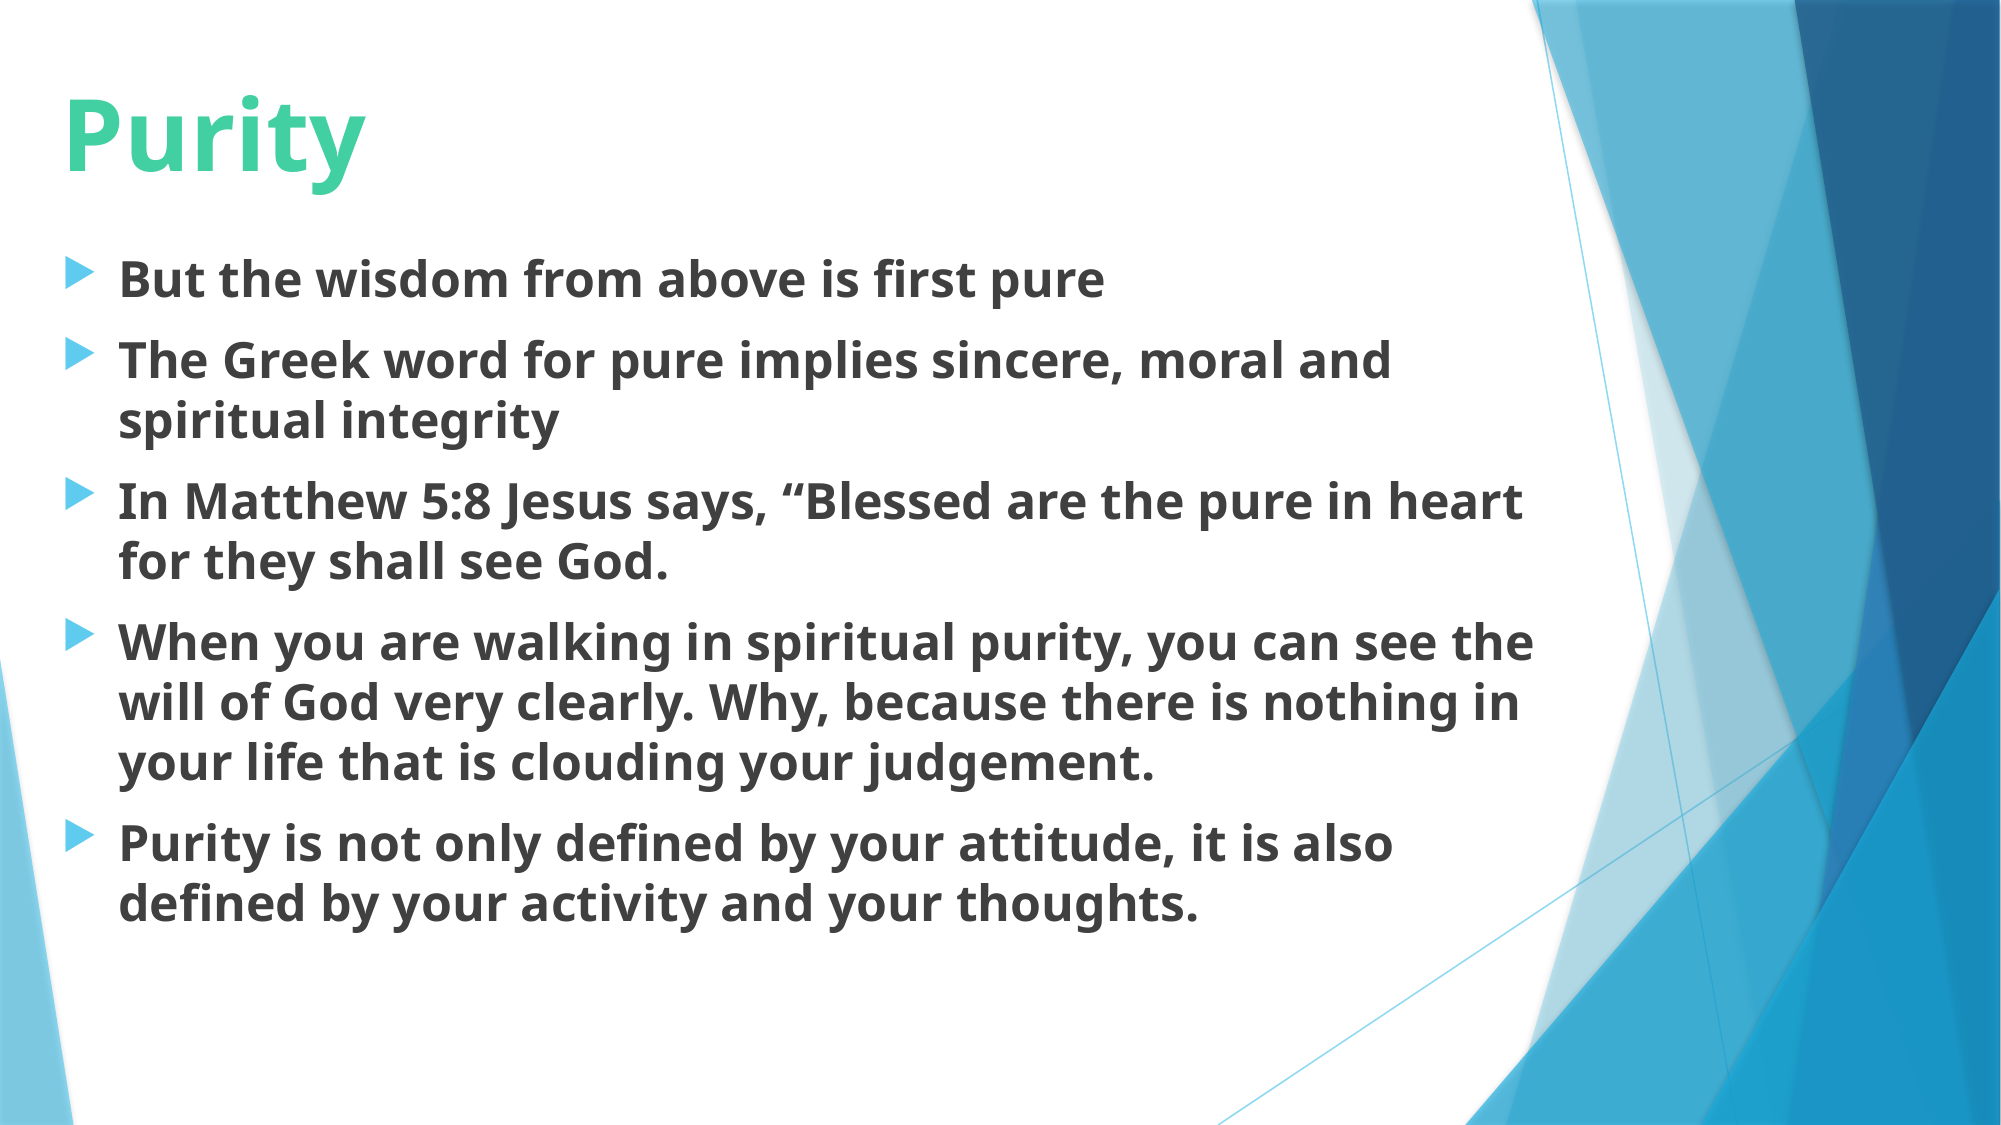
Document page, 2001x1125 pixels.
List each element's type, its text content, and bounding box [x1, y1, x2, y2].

list But the wisdom from above is first pure The Greek word for pure implies sincere, moral and spiritual integrity In Matthew 5:8 Jesus says, “Blessed are the pure in heart for they shall see God. When you are walking in spiritual purity, you can see the will of God very clearly. Why, because there is nothing in your life that is clouding your judgement. Purity is not only defined by your attitude, it is also defined by your activity and your thoughts. [46, 240, 1608, 1055]
title Purity [46, 64, 1458, 240]
